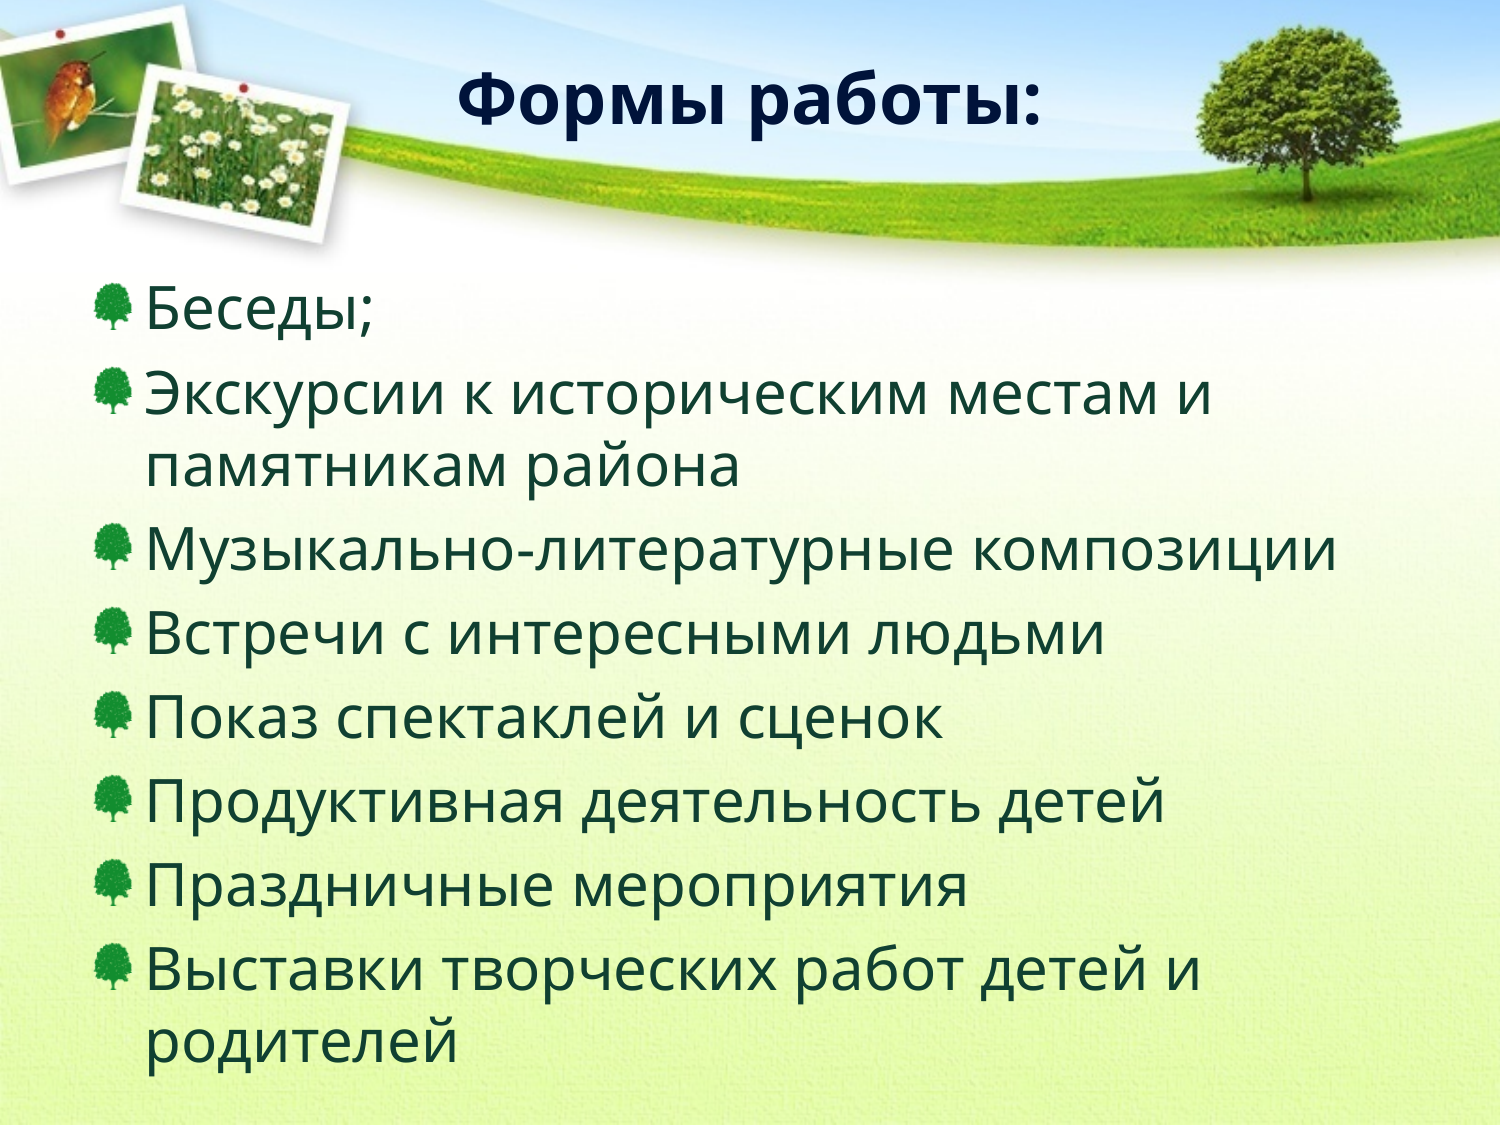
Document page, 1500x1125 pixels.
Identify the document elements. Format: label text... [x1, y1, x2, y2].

picture [0, 0, 1500, 1125]
title Формы работы: [75, 45, 1425, 233]
list Беседы; Экскурсии к историческим местам и памятникам района Музыкально-литературные композиции Встречи с интересными людьми Показ спектаклей и сценок Продуктивная деятельность детей Праздничные мероприятия Выставки творческих работ детей и родителей [75, 262, 1459, 1083]
